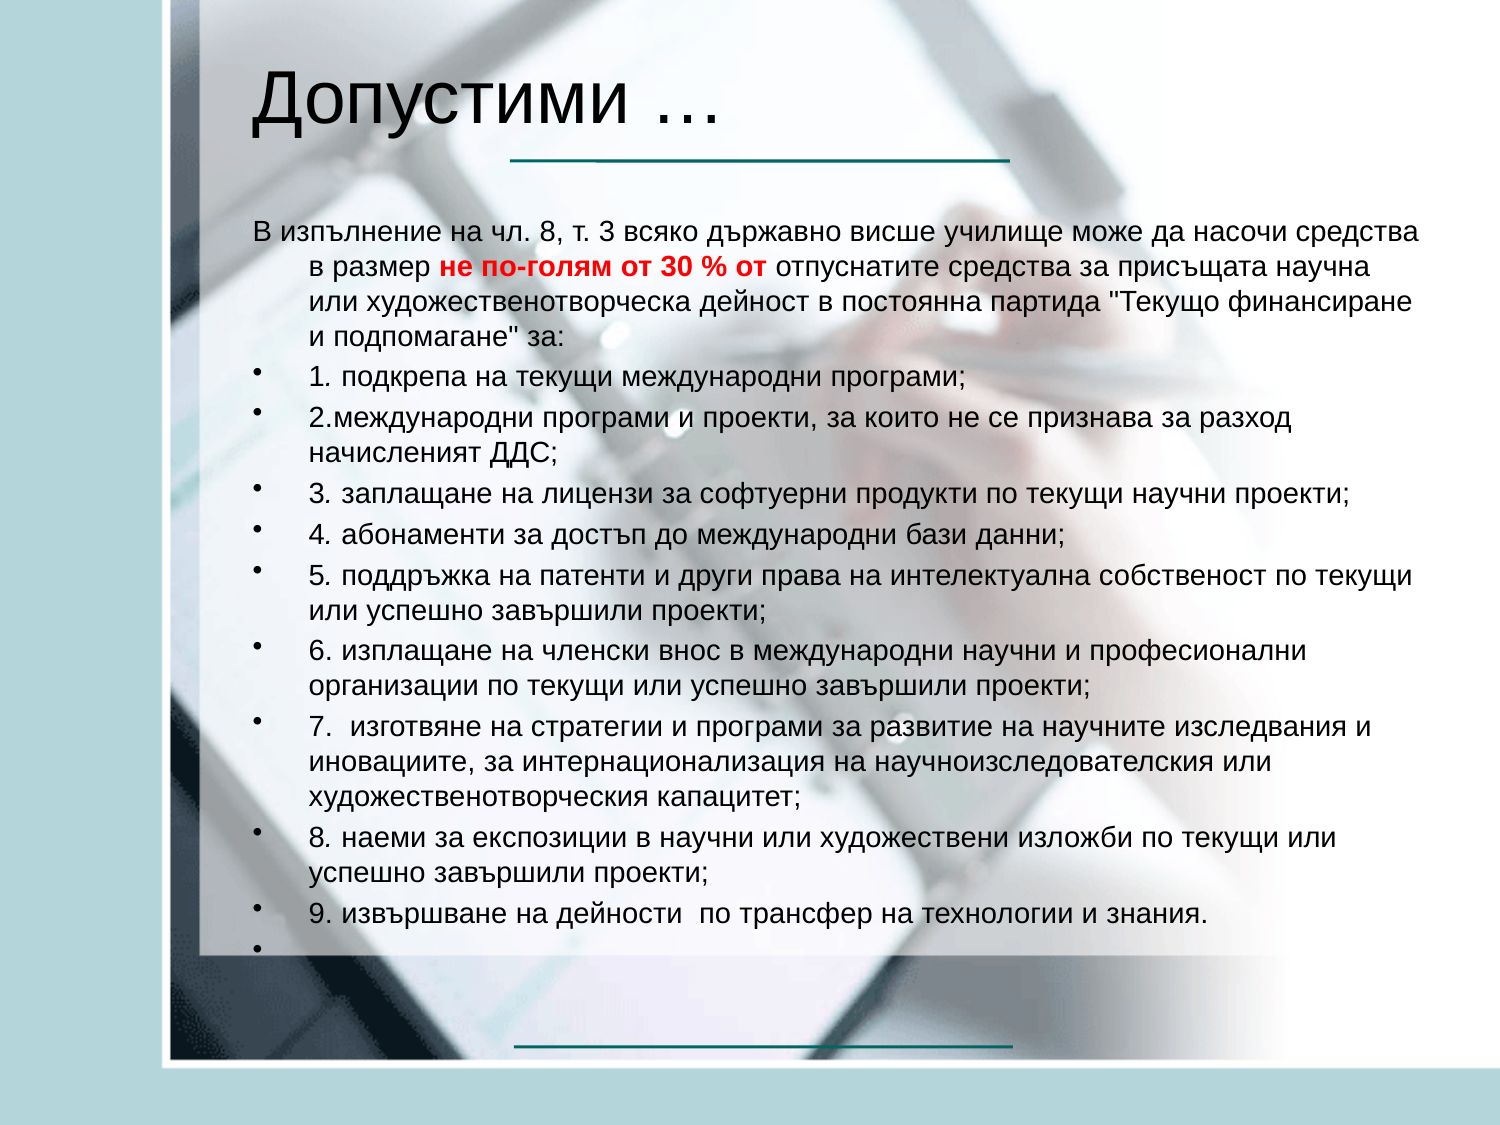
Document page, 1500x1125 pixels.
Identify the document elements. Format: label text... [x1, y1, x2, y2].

picture [0, 0, 1500, 1125]
title Допустими … [237, 45, 1438, 204]
list В изпълнение на чл. 8, т. 3 всяко държавно висше училище може да насочи средства в размер не по-голям от 30 % от отпуснатите средства за присъщата научна или художественотворческа дейност в постоянна партида "Текущо финансиране и подпомагане" за: 1. подкрепа на текущи международни програми; 2.международни програми и проекти, за които не се признава за разход начисленият ДДС; 3. заплащане на лицензи за софтуерни продукти по текущи научни проекти; 4. абонаменти за достъп до международни бази данни; 5. поддръжка на патенти и други права на интелектуална собственост по текущи или успешно завършили проекти; 6. изплащане на членски внос в международни научни и професионални организации по текущи или успешно завършили проекти; 7. изготвяне на стратегии и програми за развитие на научните изследвания и иновациите, за интернационализация на научноизследователския или художественотворческия капацитет; 8. наеми за експозиции в научни или художествени изложби по текущи или успешно завършили проекти; 9. извършване на дейности по трансфер на технологии и знания. [237, 204, 1438, 947]
